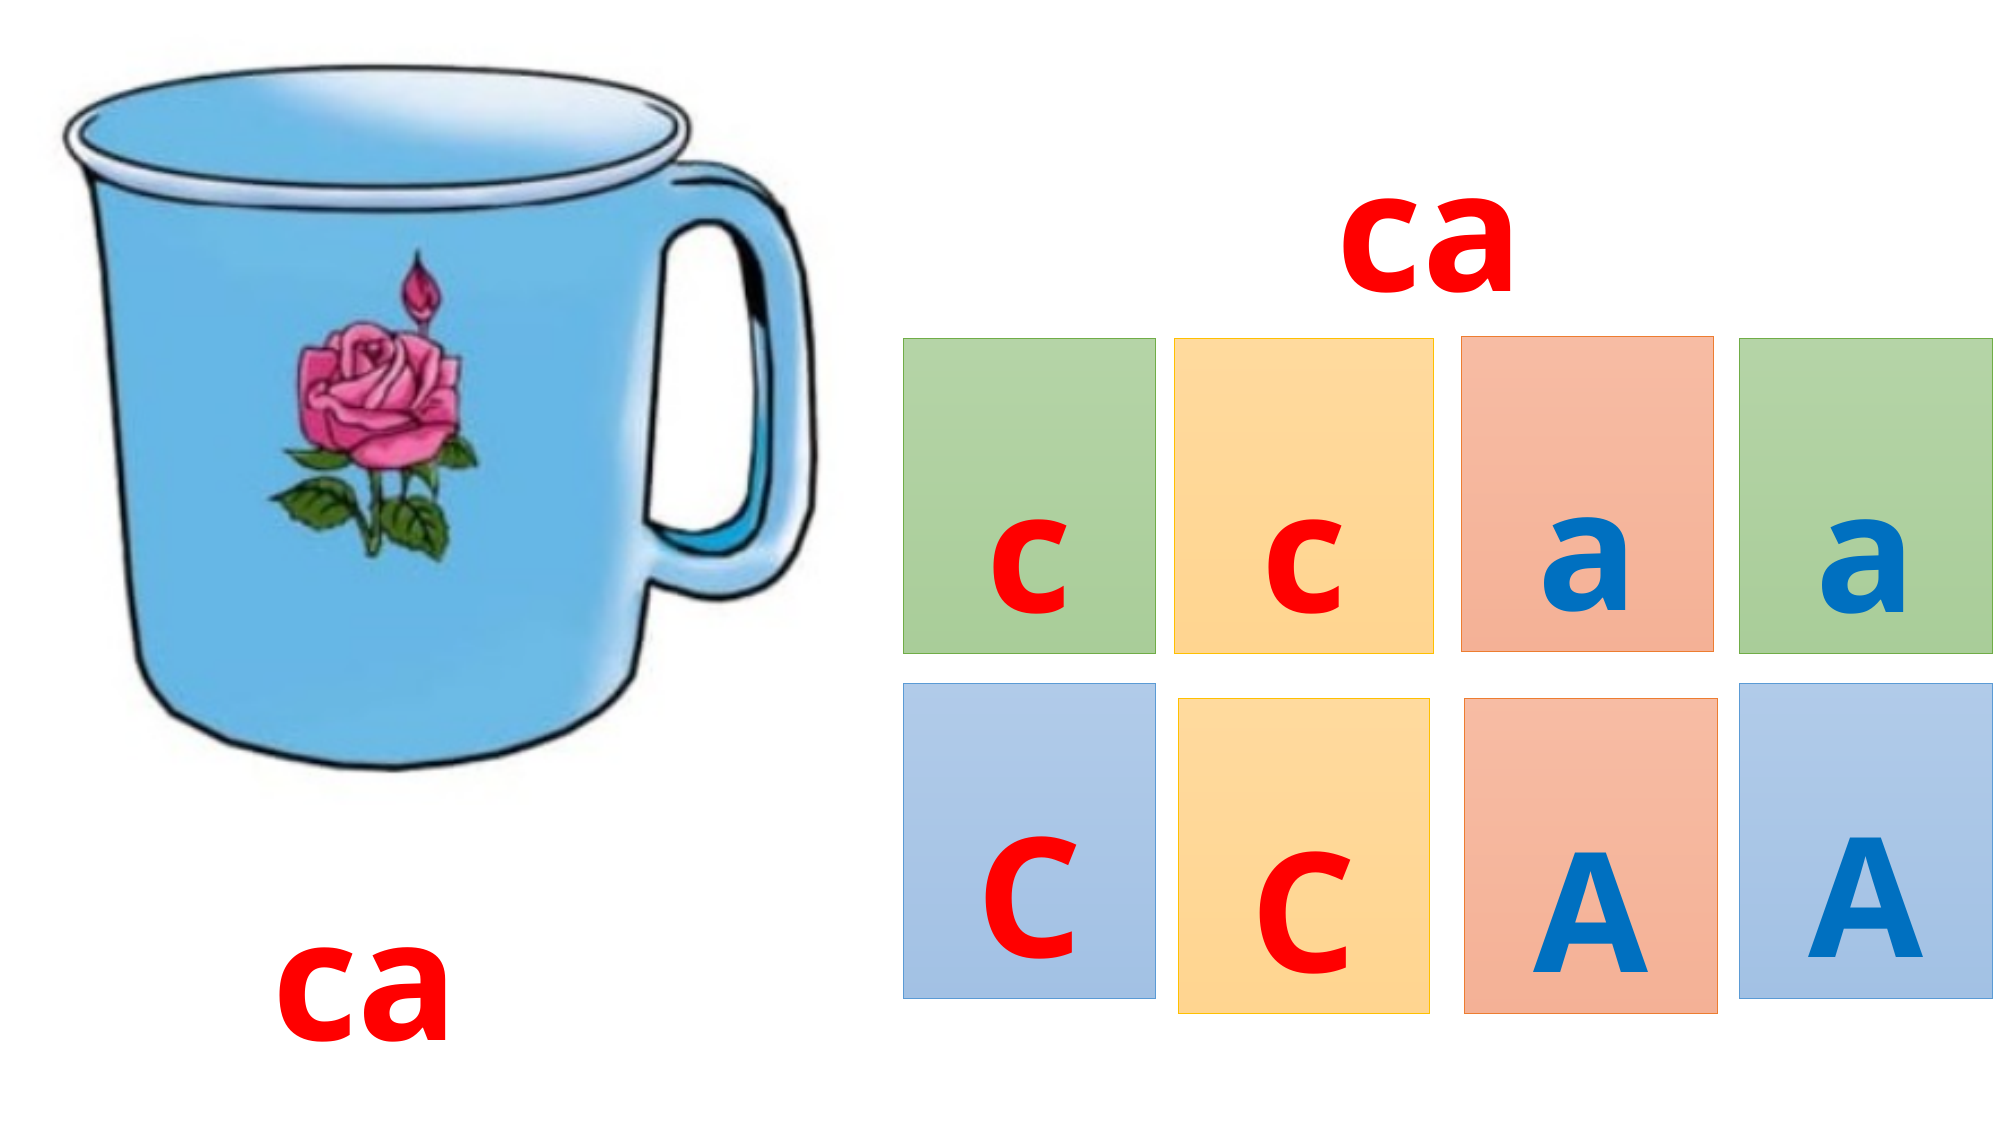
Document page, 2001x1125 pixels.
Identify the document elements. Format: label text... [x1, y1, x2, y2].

text_box A [1739, 683, 1993, 999]
text_box ca [1321, 17, 1538, 332]
text_box A [1464, 698, 1718, 1014]
text_box c [903, 338, 1156, 654]
text_box a [1739, 338, 1993, 654]
text_box c [1174, 338, 1434, 654]
text_box C [1178, 698, 1430, 1014]
picture [18, 18, 859, 805]
text_box a [1461, 336, 1714, 652]
text_box ca [257, 805, 474, 1081]
text_box C [903, 683, 1156, 999]
